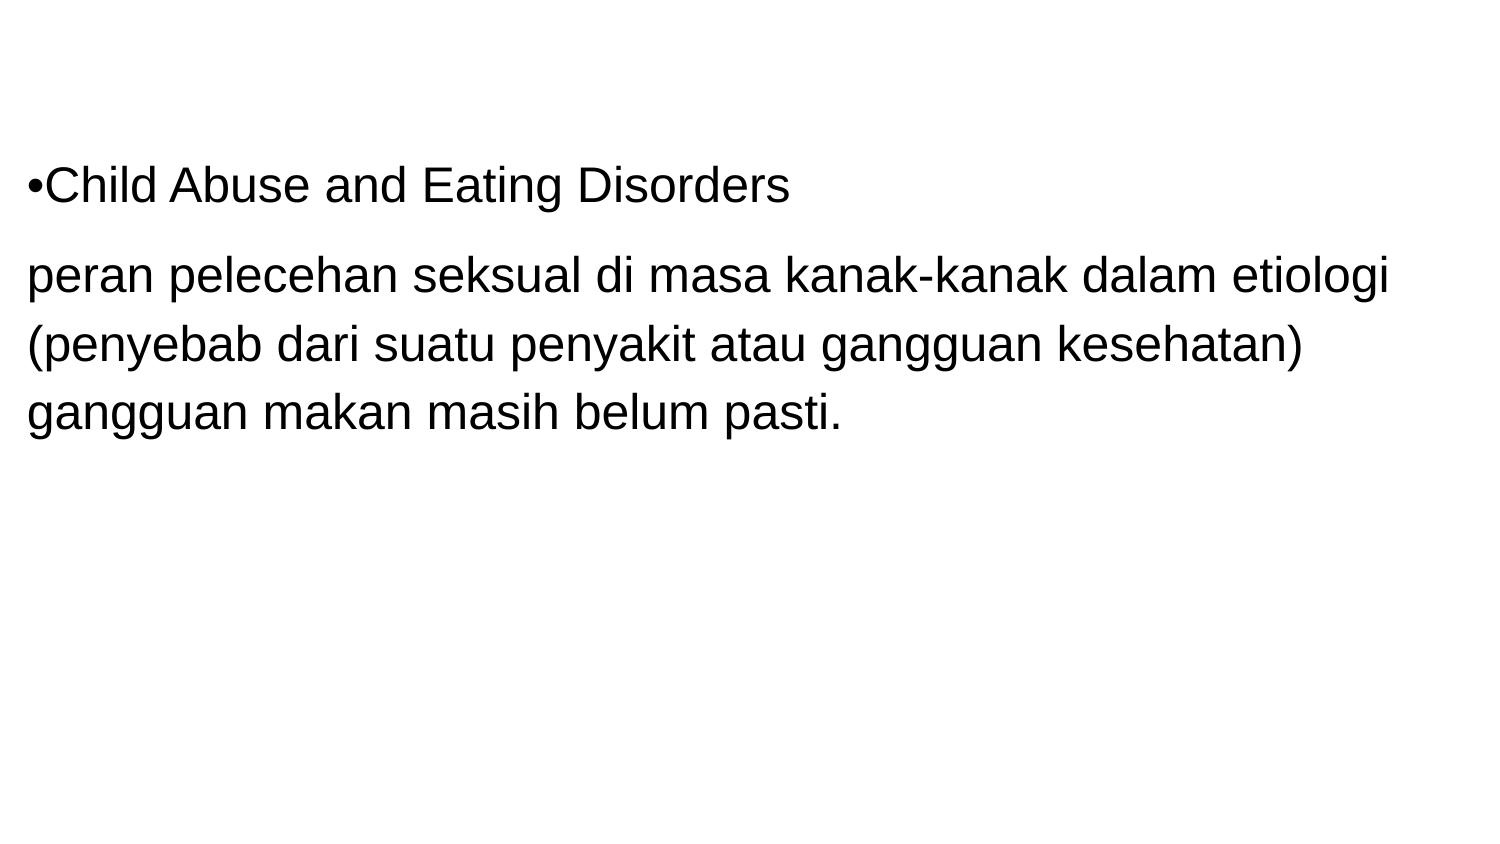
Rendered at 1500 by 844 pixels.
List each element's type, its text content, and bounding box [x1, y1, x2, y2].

list •Child Abuse and Eating Disorders peran pelecehan seksual di masa kanak-kanak dalam etiologi (penyebab dari suatu penyakit atau gangguan kesehatan) gangguan makan masih belum pasti. [11, 128, 1485, 829]
